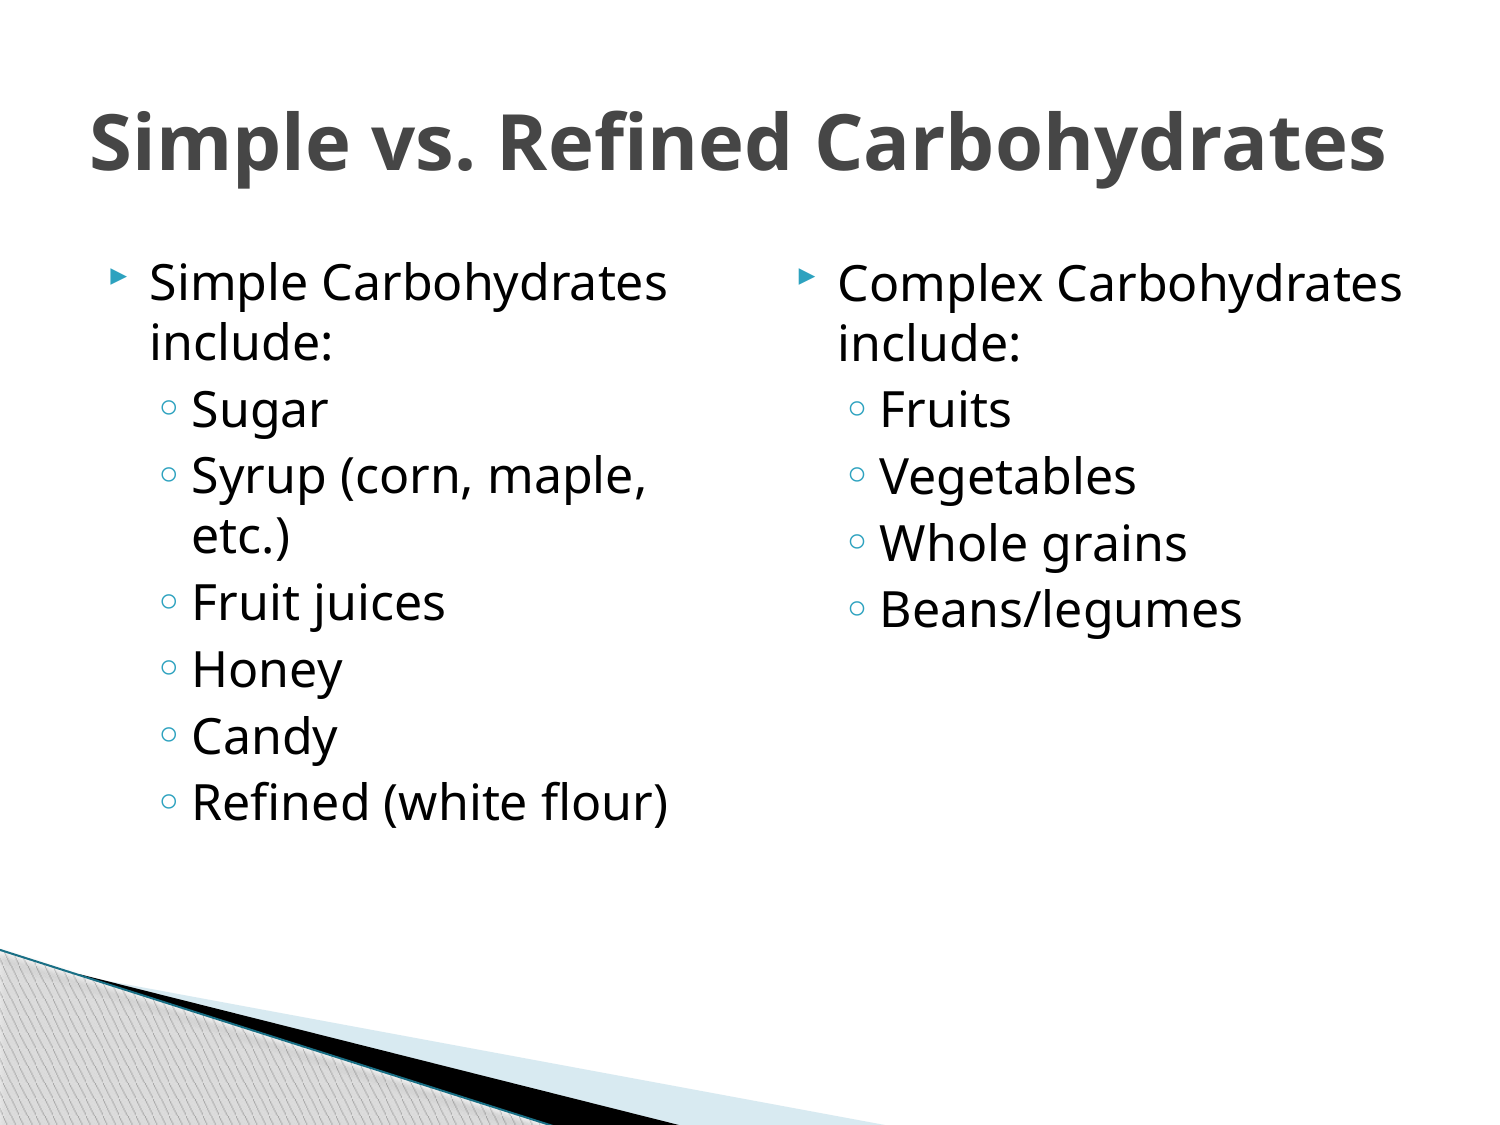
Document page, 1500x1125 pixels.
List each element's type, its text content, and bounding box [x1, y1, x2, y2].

title Simple vs. Refined Carbohydrates [75, 45, 1425, 233]
text_box Complex Carbohydrates include: Fruits Vegetables Whole grains Beans/legumes [763, 243, 1427, 989]
list Simple Carbohydrates include: Sugar Syrup (corn, maple, etc.) Fruit juices Honey Candy Refined (white flour) [75, 243, 739, 988]
